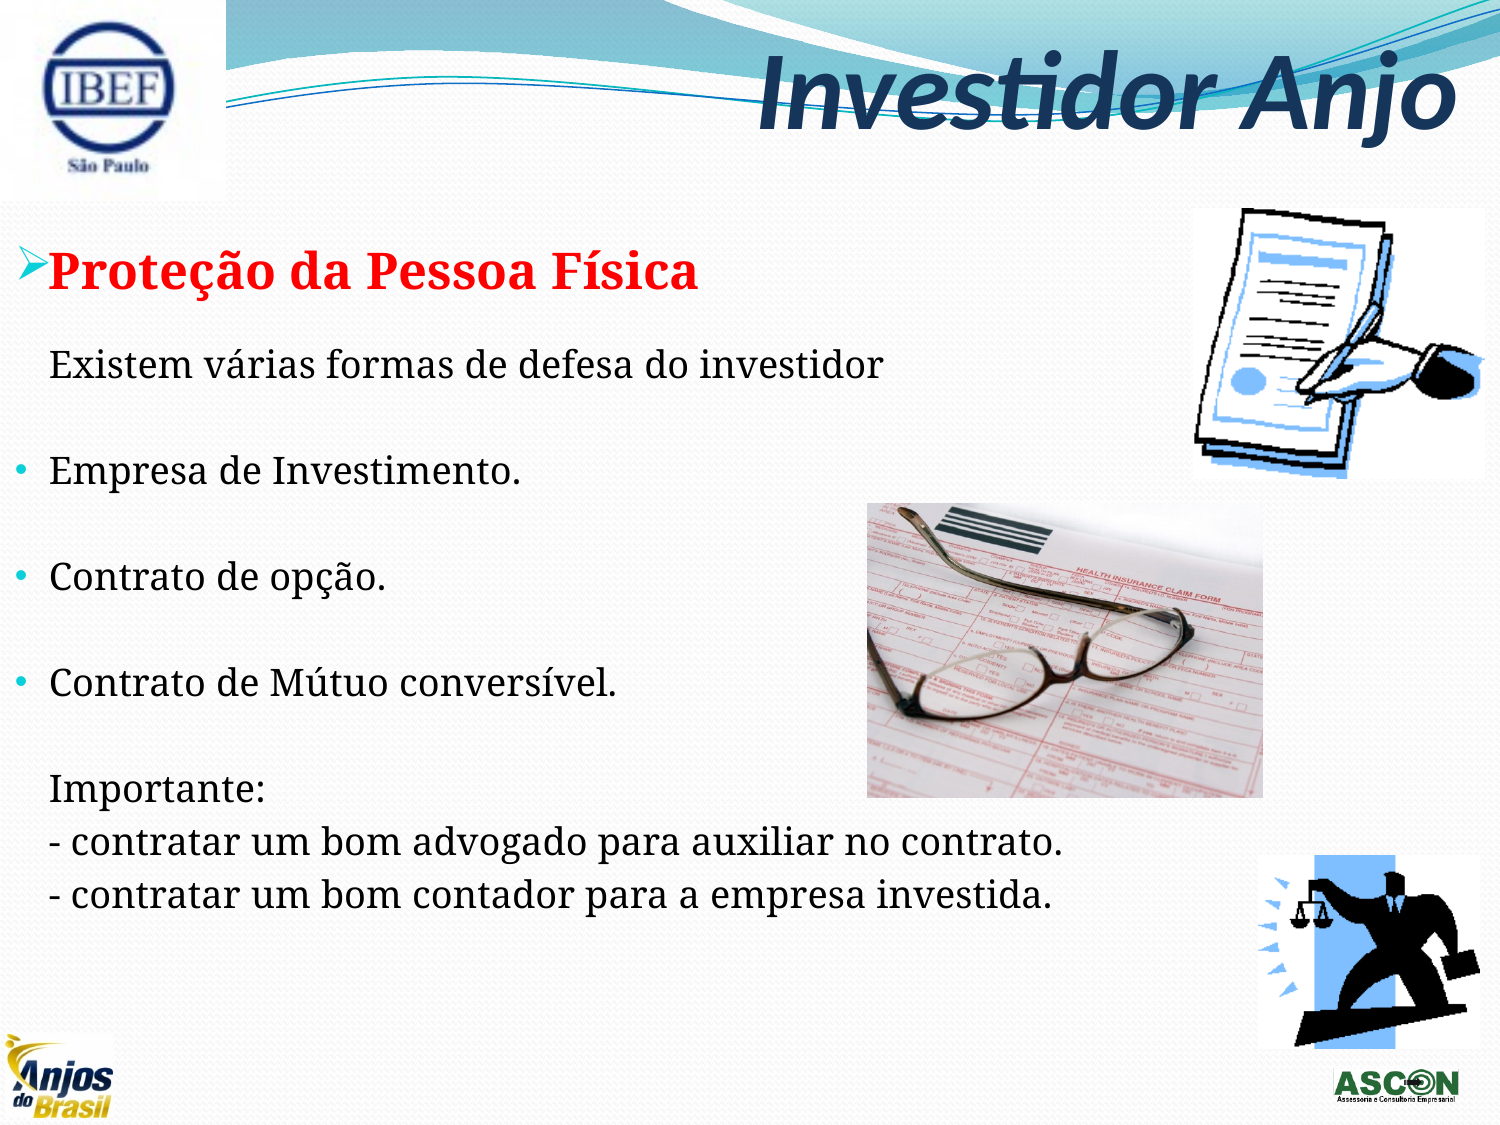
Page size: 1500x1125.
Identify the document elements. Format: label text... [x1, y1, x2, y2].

picture [0, 0, 226, 202]
picture [1333, 1069, 1459, 1107]
picture [5, 1034, 113, 1118]
picture [1257, 854, 1481, 1049]
picture [1193, 207, 1486, 481]
title Investidor Anjo [230, 0, 1459, 153]
picture [866, 503, 1263, 798]
list Proteção da Pessoa Física Existem várias formas de defesa do investidor Empresa de Investimento. Contrato de opção. Contrato de Mútuo conversível. Importante: - contratar um bom advogado para auxiliar no contrato. - contratar um bom contador para a empresa investida. [0, 231, 1471, 1118]
